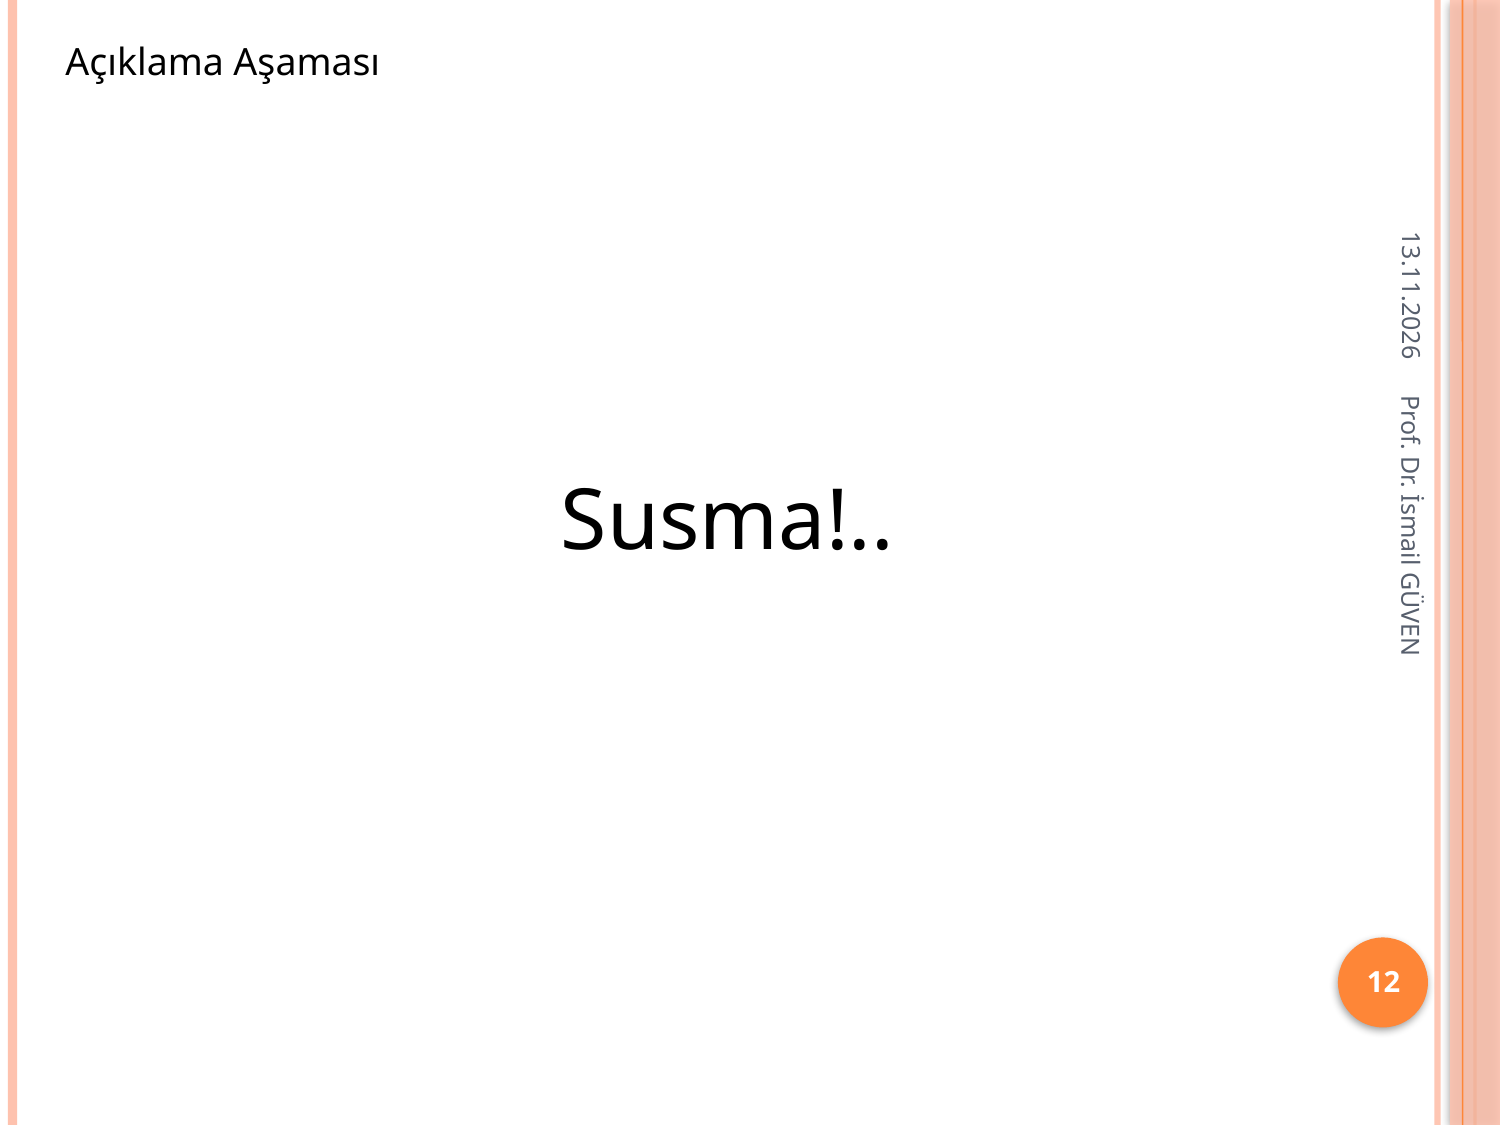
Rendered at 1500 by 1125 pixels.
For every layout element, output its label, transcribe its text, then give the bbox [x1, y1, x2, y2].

slide_number 12 [1333, 940, 1434, 1027]
text_box Susma!.. [549, 459, 906, 573]
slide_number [1378, 43, 1442, 374]
footer Prof. Dr. İsmail GÜVEN [1379, 380, 1440, 906]
text_box Açıklama Aşaması [50, 30, 1199, 91]
